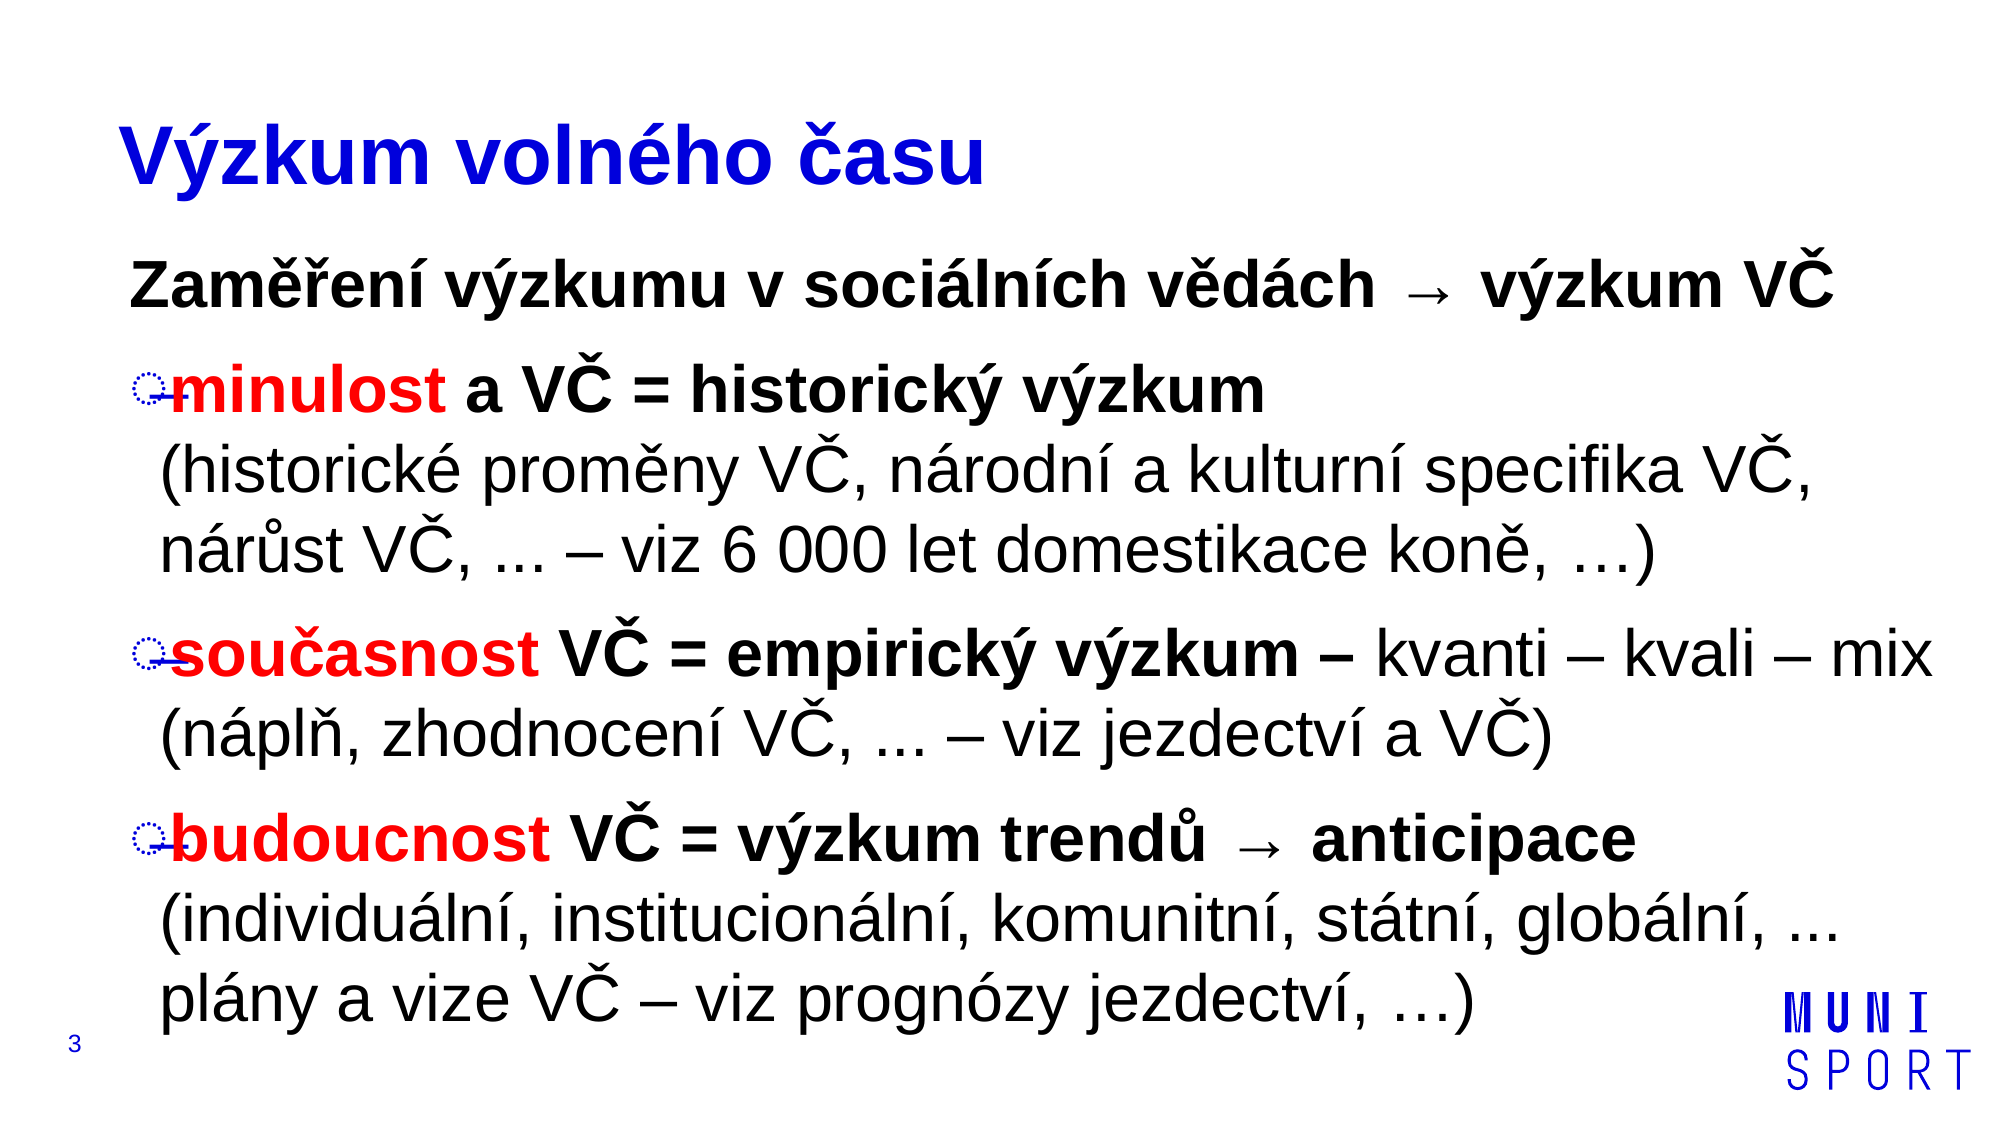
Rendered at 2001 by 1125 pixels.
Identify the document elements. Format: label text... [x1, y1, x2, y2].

list Zaměření výzkumu v sociálních vědách → výzkum VČ minulost a VČ = historický výzkum (historické proměny VČ, národní a kulturní specifika VČ, nárůst VČ, ... – viz 6 000 let domestikace koně, …) současnost VČ = empirický výzkum – kvanti – kvali – mix (náplň, zhodnocení VČ, ... – viz jezdectví a VČ) budoucnost VČ = výzkum trendů → anticipace (individuální, institucionální, komunitní, státní, globální, ... plány a vize VČ – viz prognózy jezdectví, …) [118, 240, 1965, 1063]
slide_number 3 [67, 1021, 110, 1063]
title Výzkum volného času [118, 118, 1883, 193]
